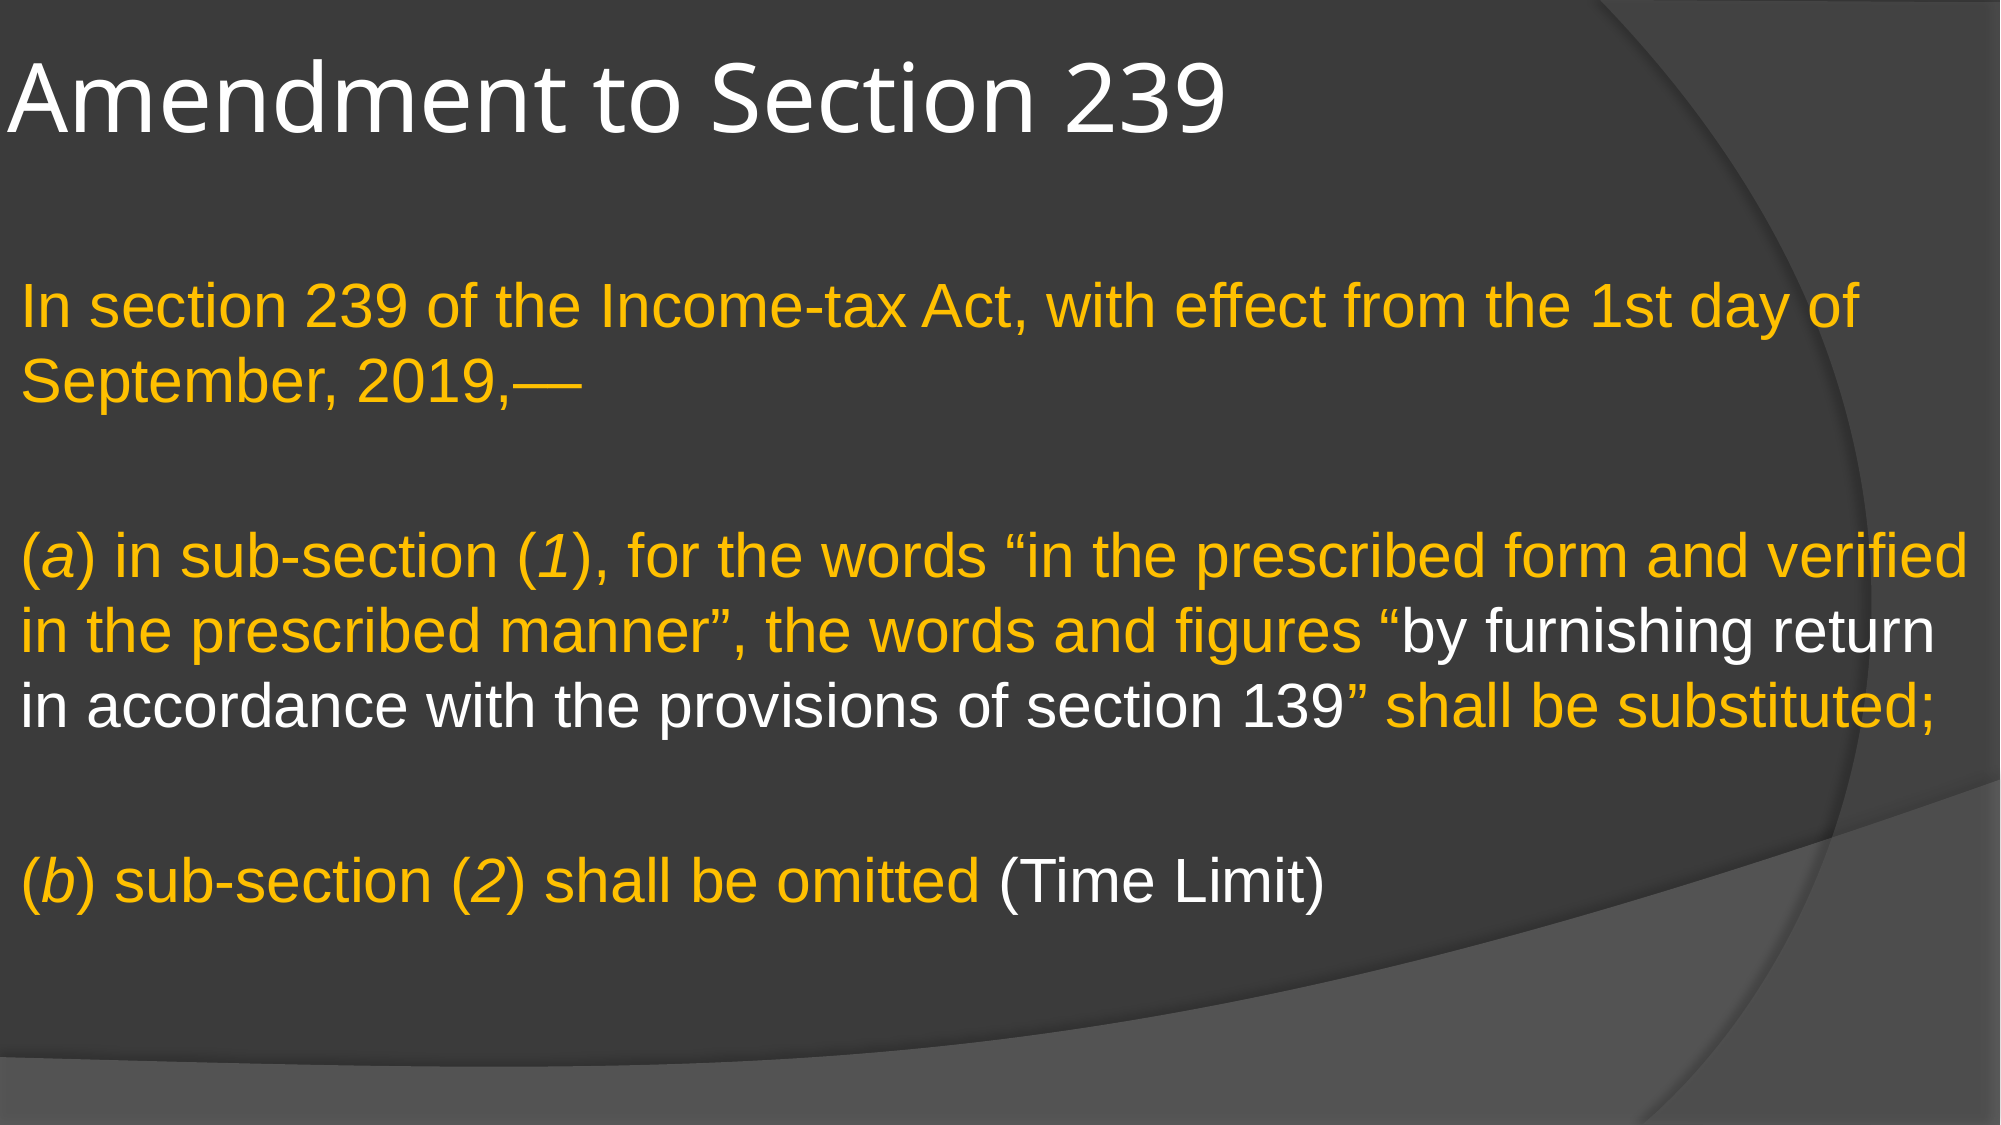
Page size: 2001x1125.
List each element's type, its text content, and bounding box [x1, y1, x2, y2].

list In section 239 of the Income-tax Act, with effect from the 1st day of September, 2019,–– (a) in sub-section (1), for the words “in the prescribed form and verified in the prescribed manner”, the words and figures “by furnishing return in accordance with the provisions of section 139” shall be substituted; (b) sub-section (2) shall be omitted (Time Limit) [0, 257, 2000, 1125]
title Amendment to Section 239 [0, 0, 2000, 188]
